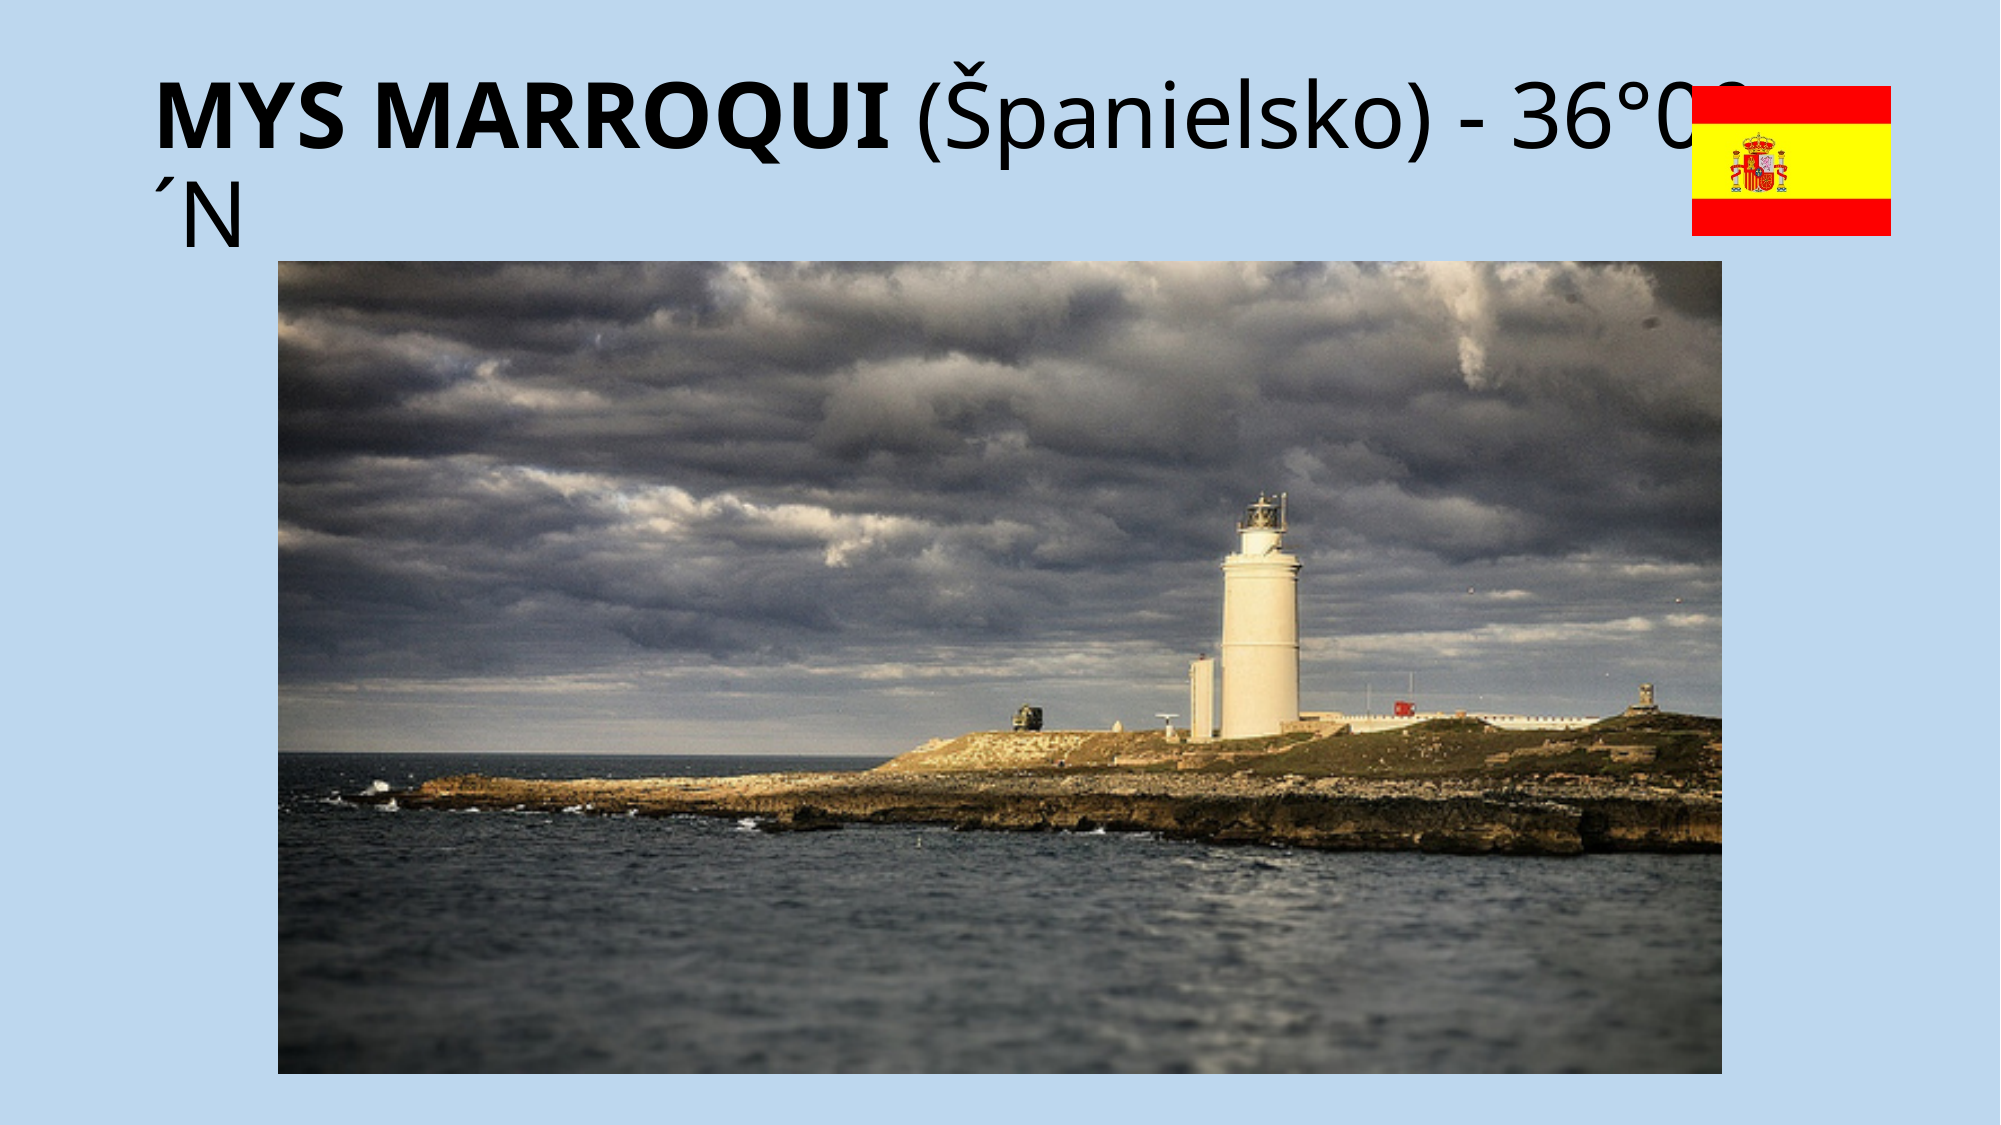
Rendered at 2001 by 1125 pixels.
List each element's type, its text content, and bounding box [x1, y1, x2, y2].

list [278, 261, 1722, 1074]
title MYS MARROQUI (Španielsko) - 36°00´N [137, 59, 1863, 278]
picture [1692, 86, 1891, 236]
